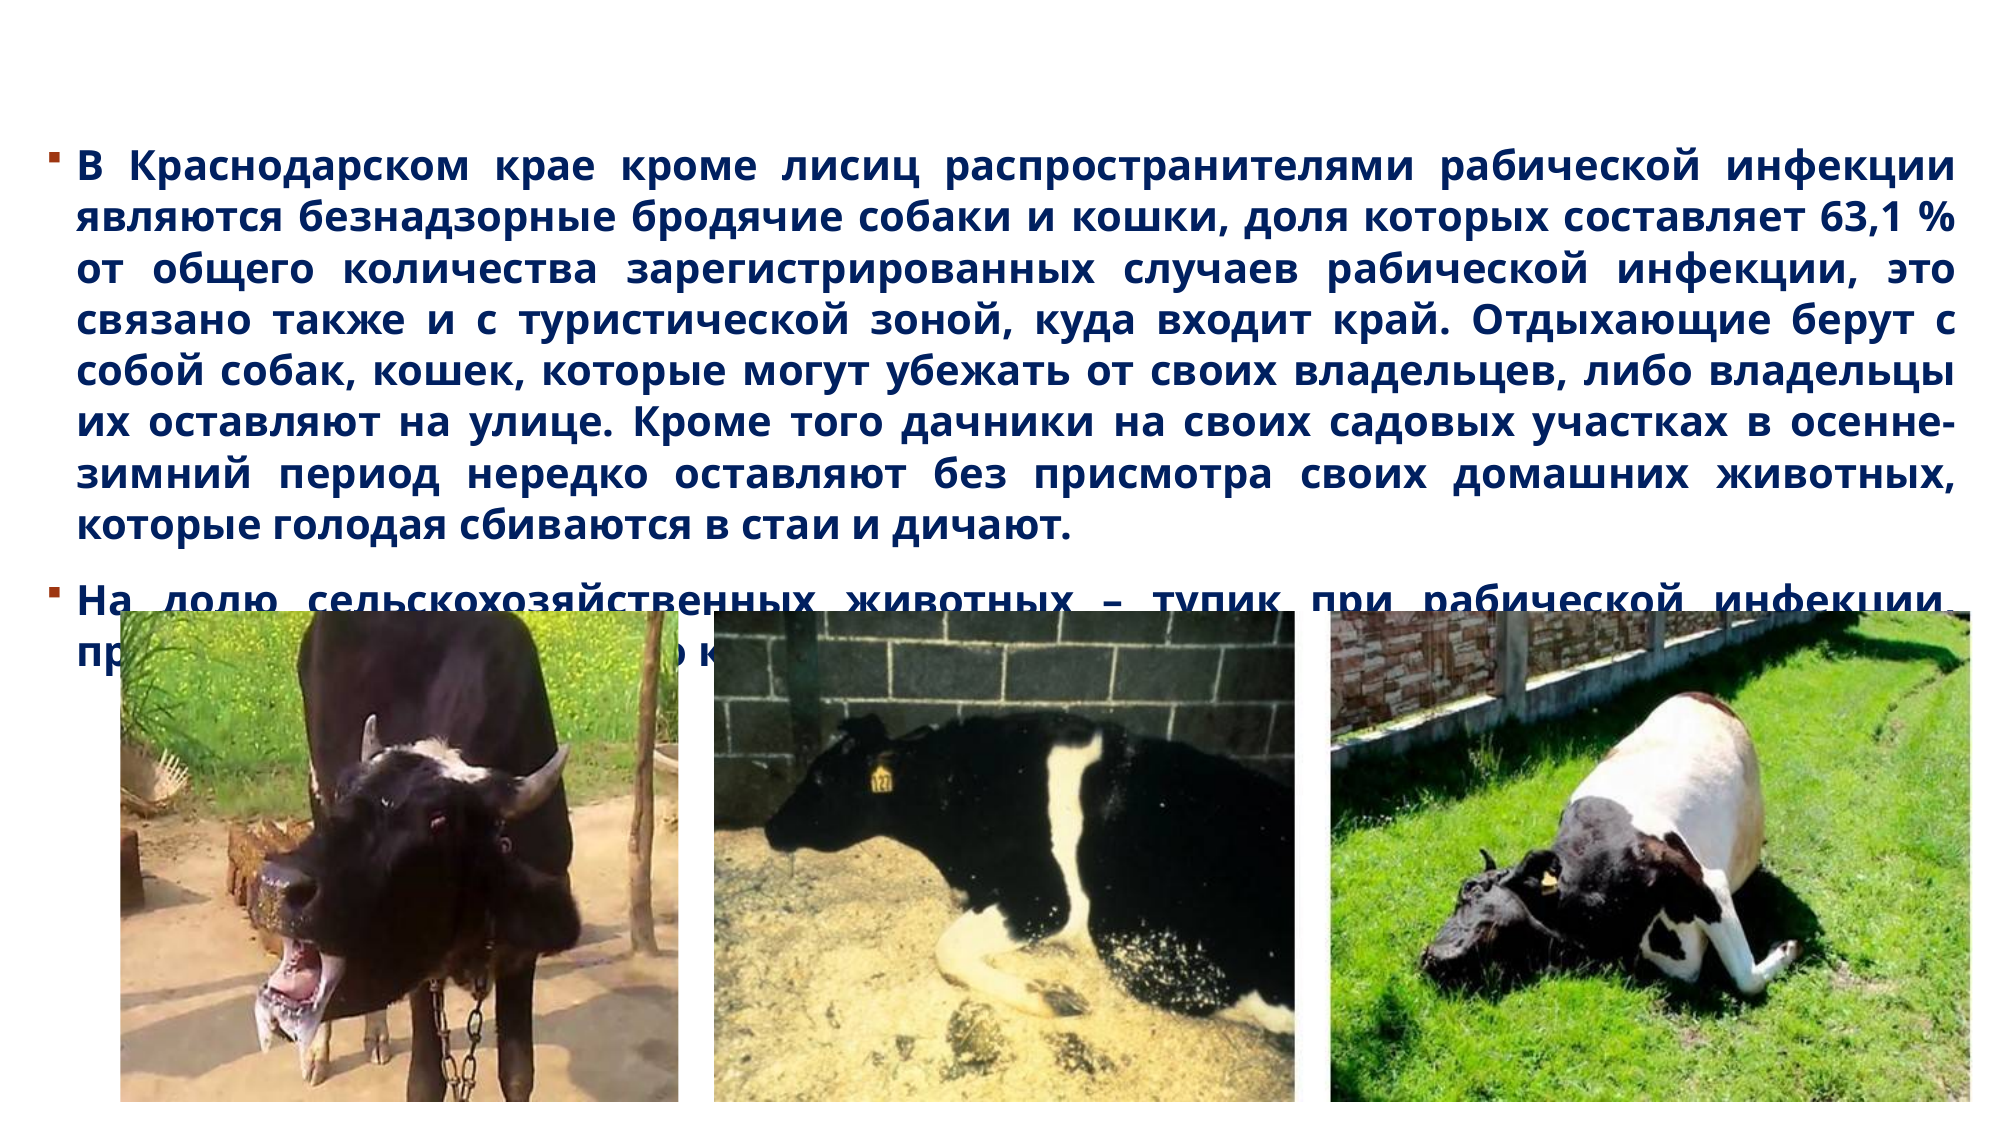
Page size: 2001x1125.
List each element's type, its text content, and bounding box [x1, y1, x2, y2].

list В Краснодарском крае кроме лисиц распространителями рабической инфекции являются безнадзорные бродячие собаки и кошки, доля которых составляет 63,1 % от общего количества зарегистрированных случаев рабической инфекции, это связано также и с туристической зоной, куда входит край. Отдыхающие берут с собой собак, кошек, которые могут убежать от своих владельцев, либо владельцы их оставляют на улице. Кроме того дачники на своих садовых участках в осенне-зимний период нередко оставляют без присмотра своих домашних животных, которые голодая сбиваются в стаи и дичают. На долю сельскохозяйственных животных – тупик при рабической инфекции, приходится 8,3 % от общего количества зараженных животных. [31, 132, 1973, 754]
picture [714, 611, 1973, 1102]
picture [120, 611, 679, 1102]
